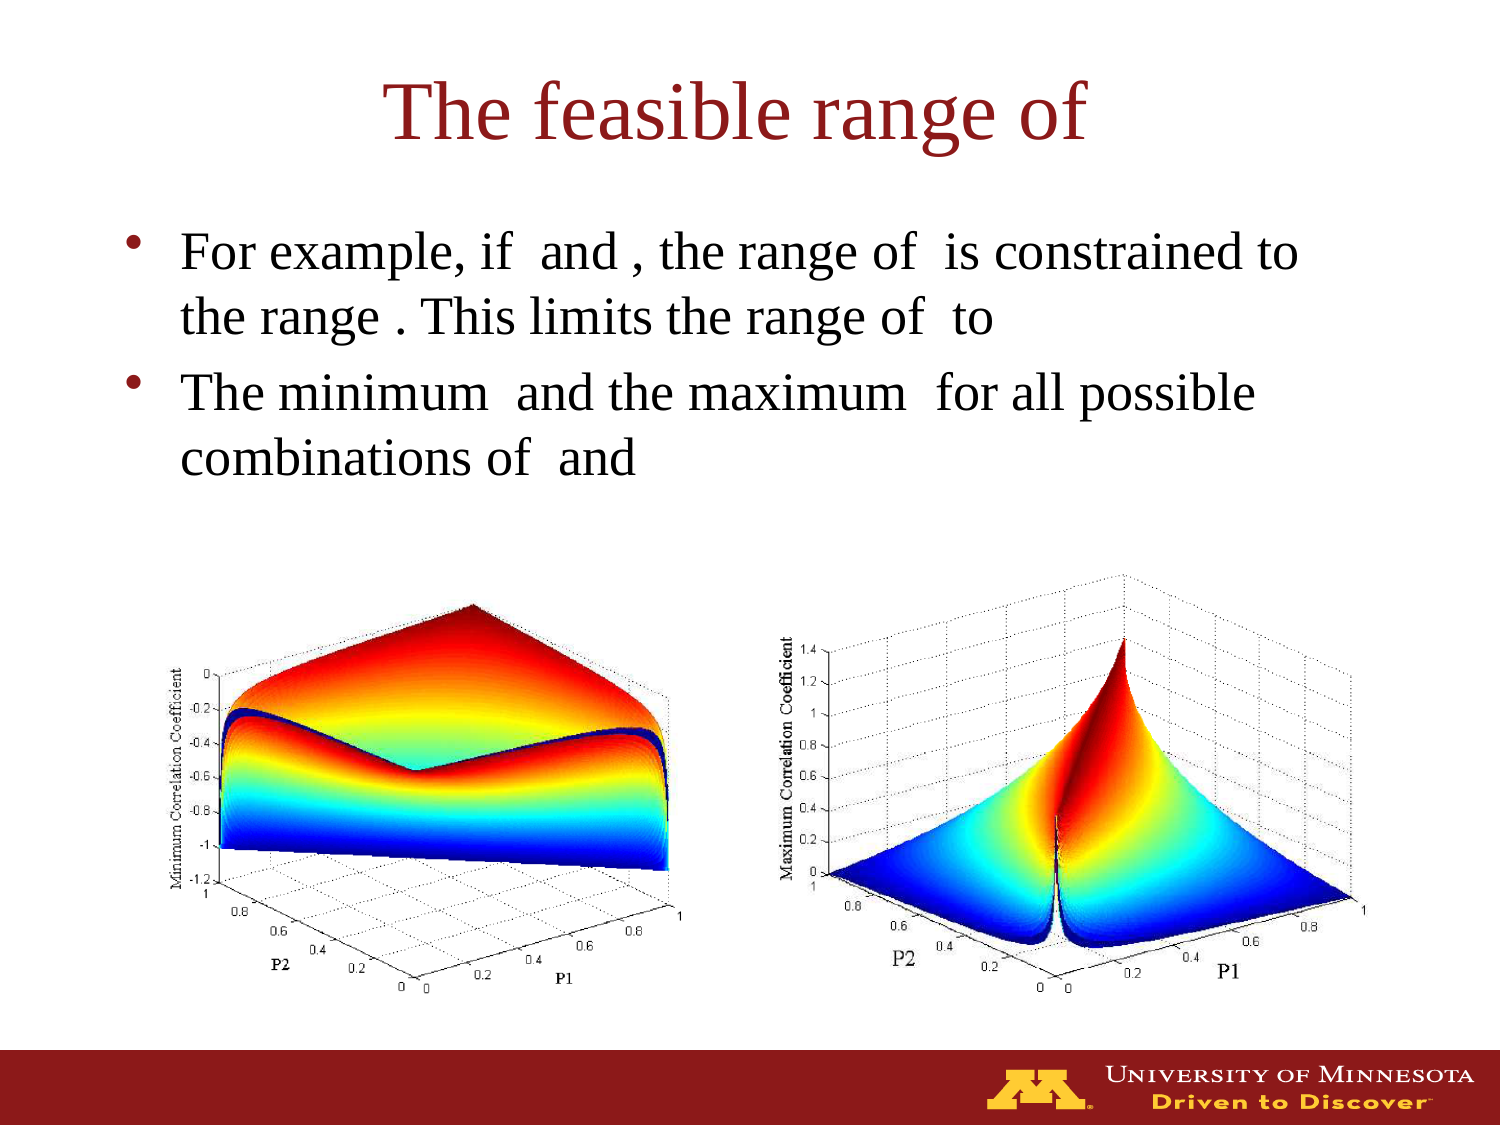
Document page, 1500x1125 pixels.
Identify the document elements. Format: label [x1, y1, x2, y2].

picture [159, 597, 692, 998]
picture [0, 1050, 1500, 1125]
picture [769, 567, 1375, 996]
